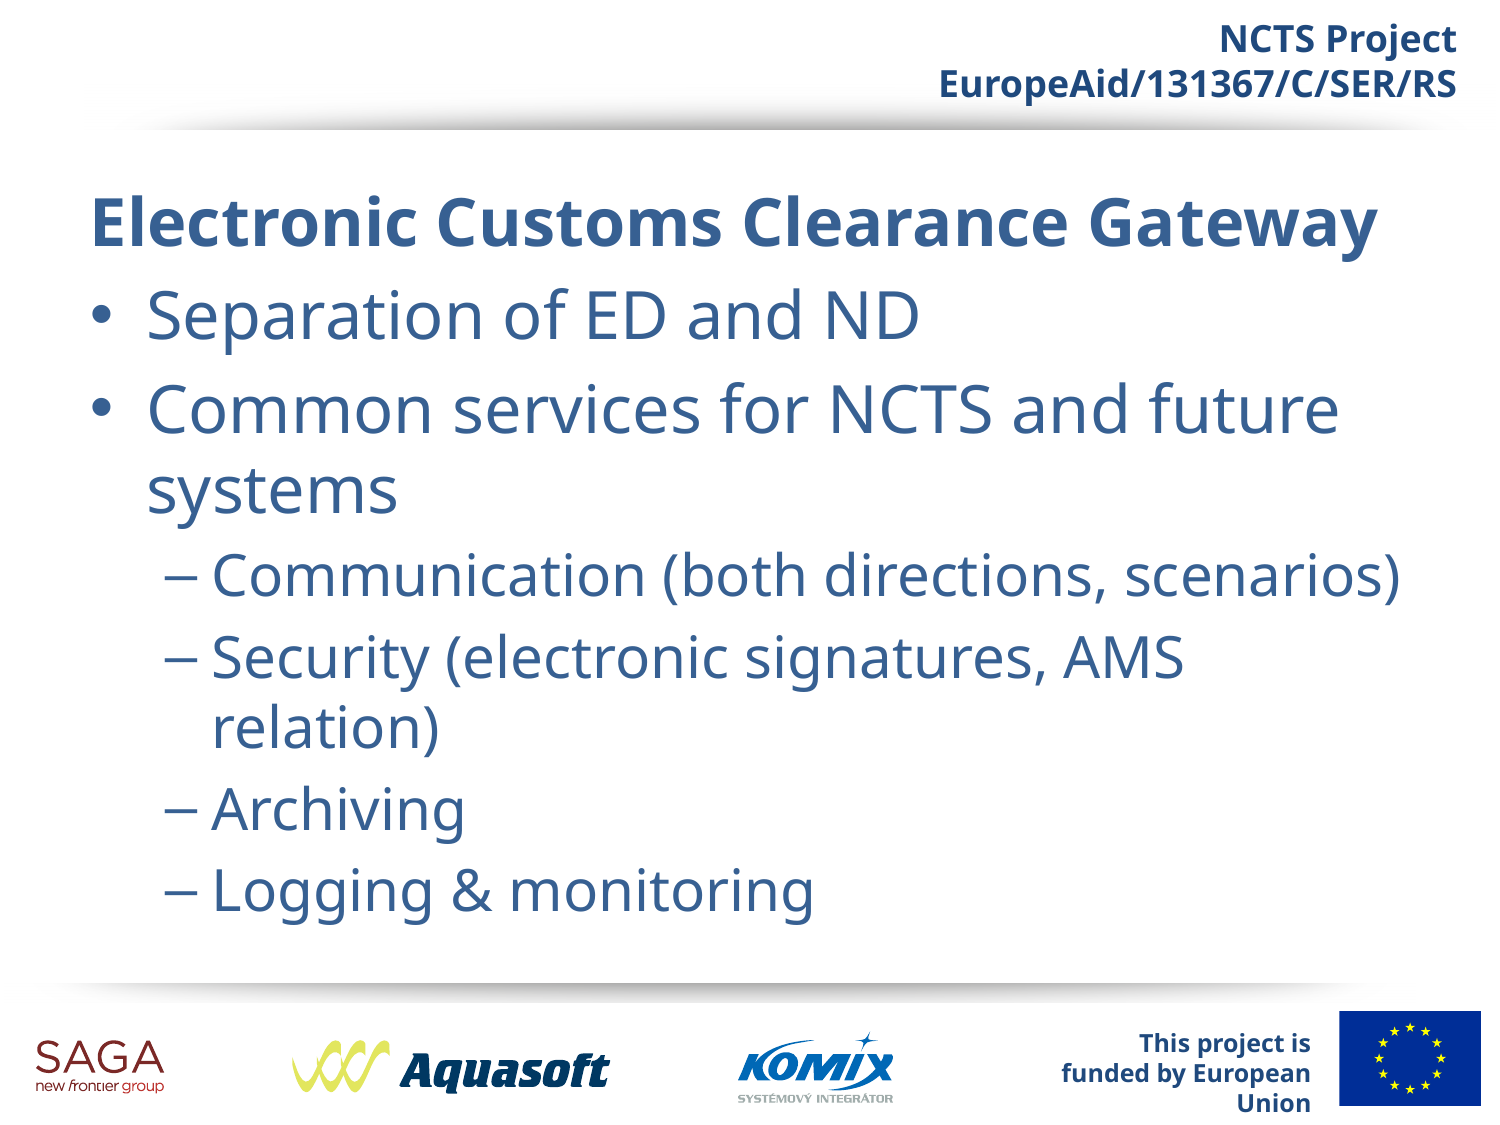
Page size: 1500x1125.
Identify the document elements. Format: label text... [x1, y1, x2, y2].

list Electronic Customs Clearance Gateway Separation of ED and ND Common services for NCTS and future systems Communication (both directions, scenarios) Security (electronic signatures, AMS relation) Archiving Logging & monitoring [75, 172, 1425, 965]
